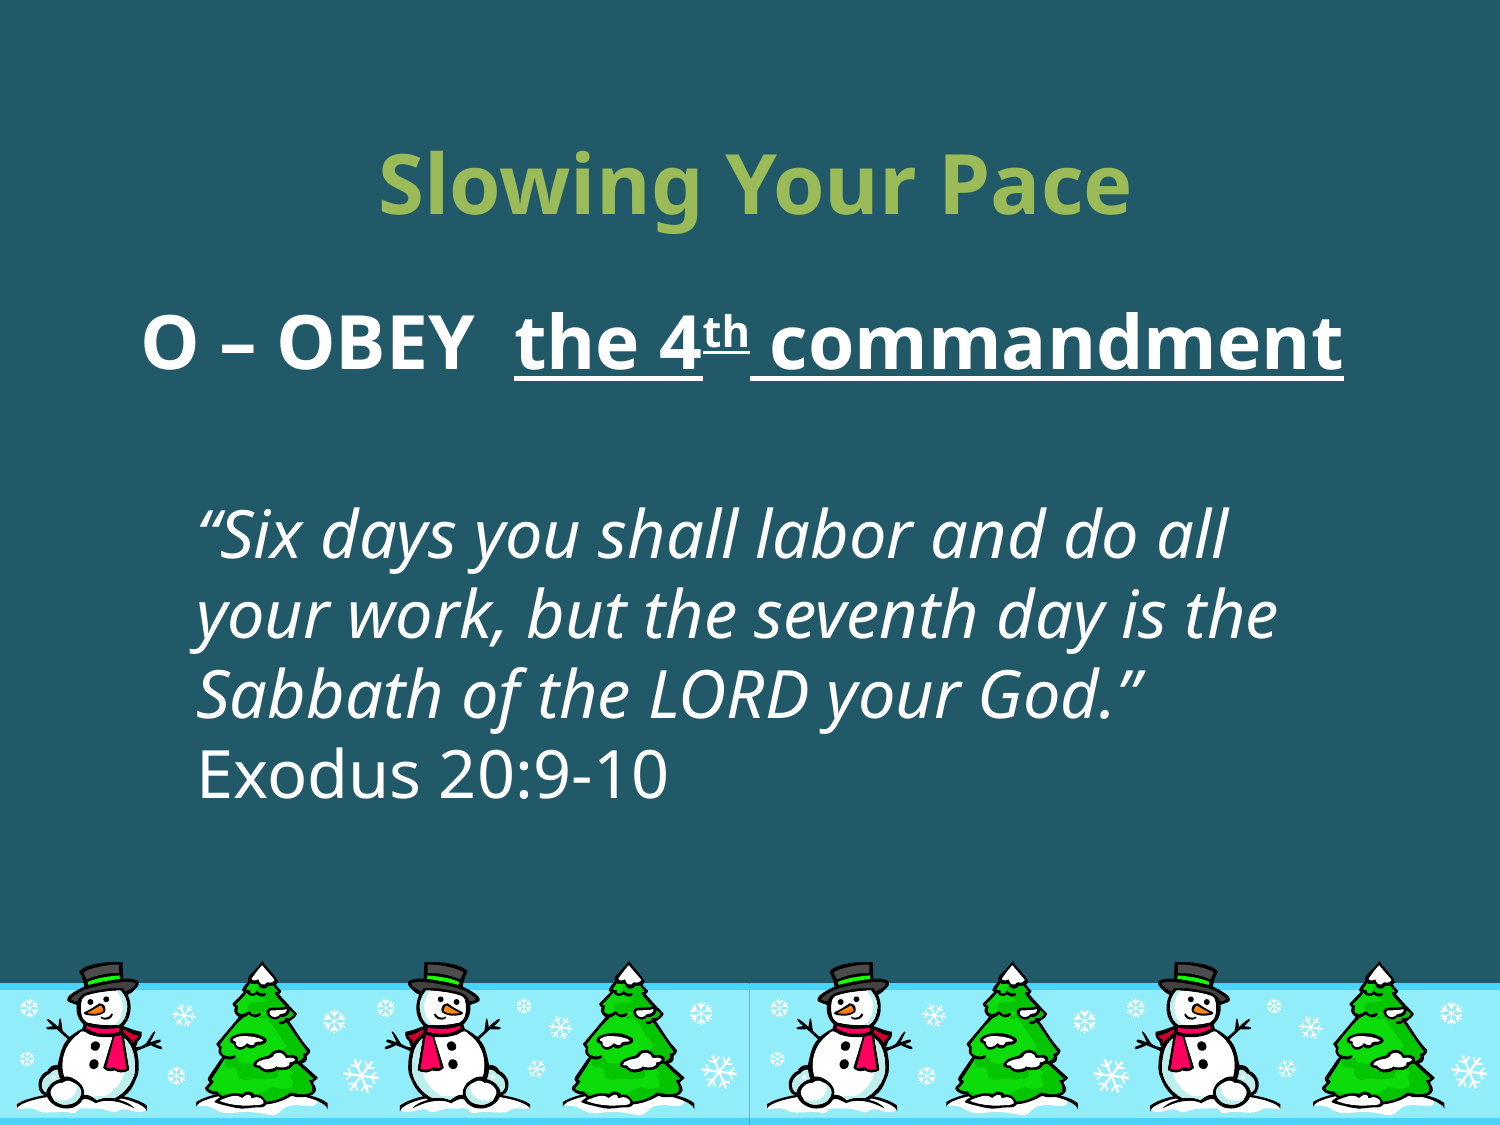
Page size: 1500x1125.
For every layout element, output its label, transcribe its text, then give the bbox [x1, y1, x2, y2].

title Slowing Your Pace [125, 87, 1388, 275]
list O – OBEY the 4th commandment “Six days you shall labor and do all your work, but the seventh day is the Sabbath of the LORD your God.” Exodus 20:9-10 [125, 287, 1388, 938]
